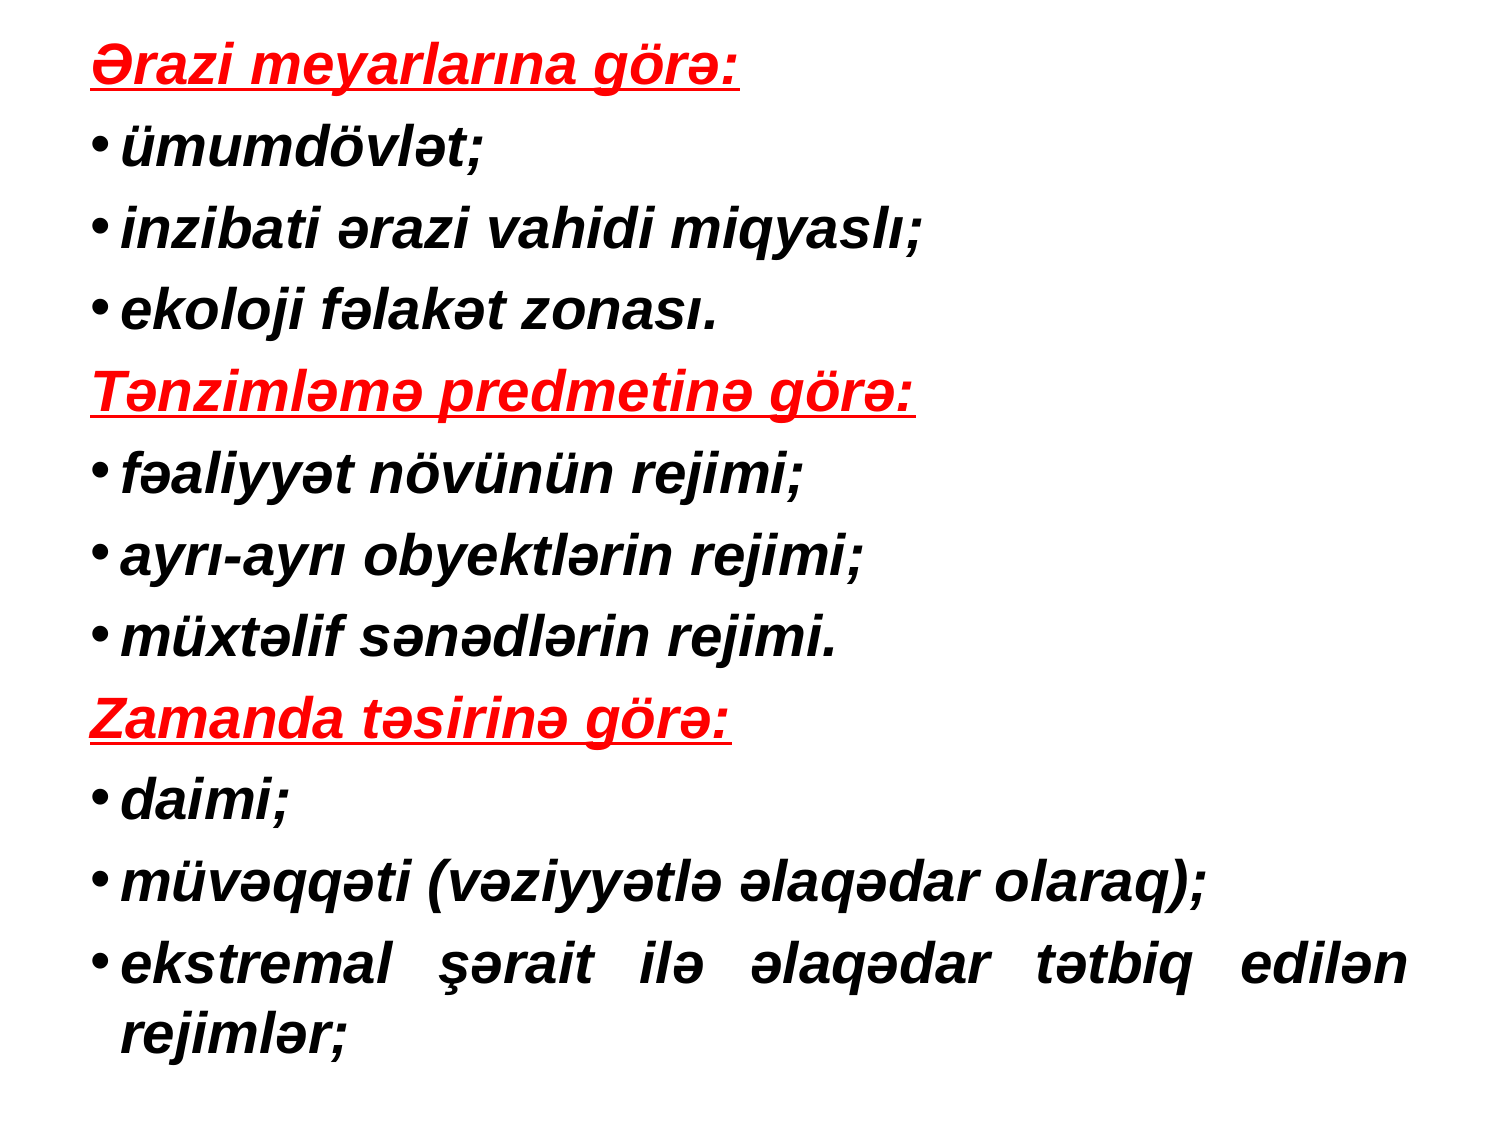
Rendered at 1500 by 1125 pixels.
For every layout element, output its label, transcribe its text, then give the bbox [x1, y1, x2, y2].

list Ərazi meyarlarına görə: ümumdövlət; inzibati ərazi vahidi miqyaslı; ekoloji fəlakət zonası. Tənzimləmə predmetinə görə: fəaliyyət növünün rejimi; ayrı-ayrı obyektlərin rejimi; müxtəlif sənədlərin rejimi. Zamanda təsirinə görə: daimi; müvəqqəti (vəziyyətlə əlaqədar olaraq); ekstremal şərait ilə əlaqədar tətbiq edilən rejimlər; [75, 19, 1425, 1094]
